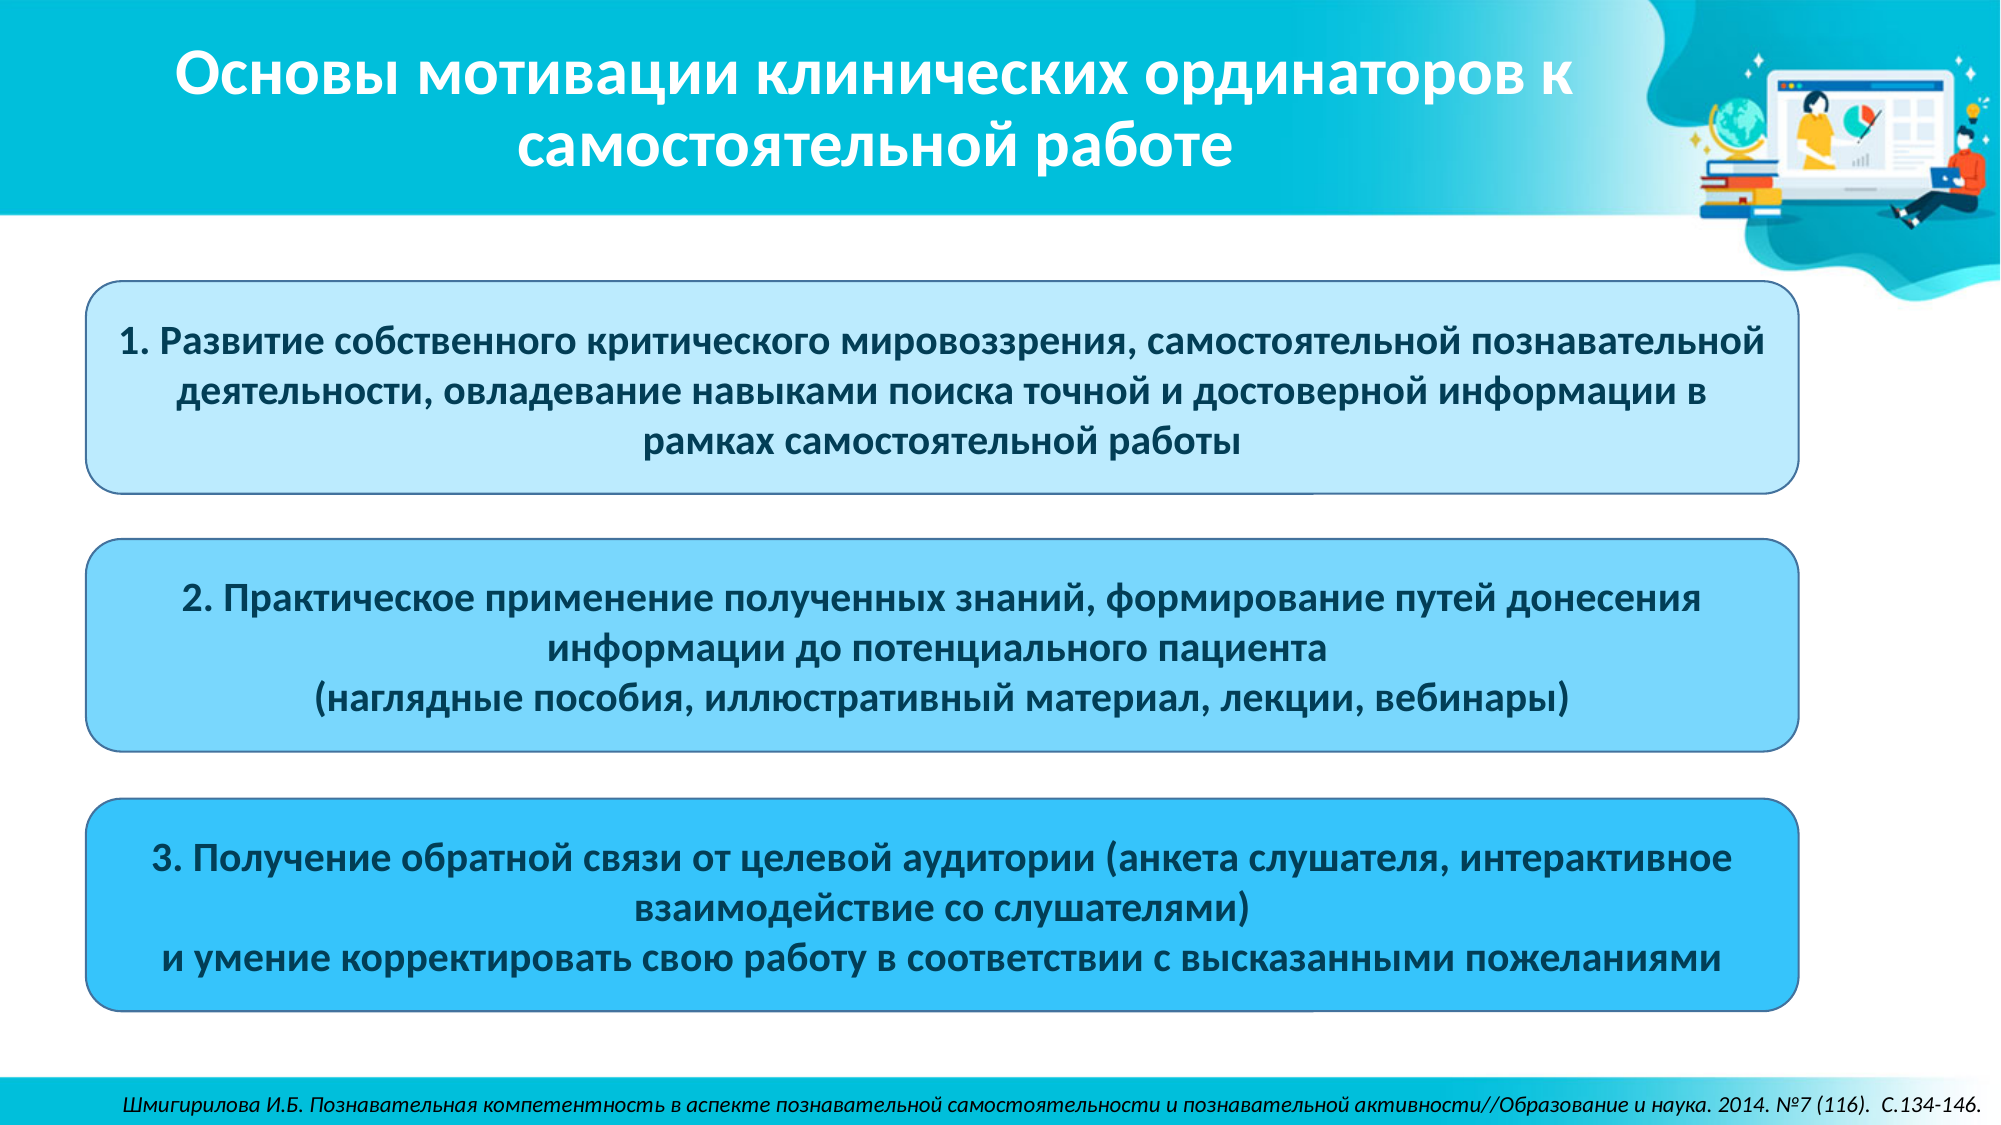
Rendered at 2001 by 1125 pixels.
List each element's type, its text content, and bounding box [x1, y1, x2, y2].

title Основы мотивации клинических ординаторов к самостоятельной работе [27, 0, 1724, 218]
text_box Шмигирилова И.Б. Познавательная компетентность в аспекте познавательной самостоятельности и познавательной активности//Образование и наука. 2014. №7 (116). С.134-146. [0, 1082, 2000, 1125]
text_box 2. Практическое применение полученных знаний, формирование путей донесения информации до потенциального пациента (наглядные пособия, иллюстративный материал, лекции, вебинары) [84, 537, 1800, 753]
picture [0, 0, 2001, 1125]
text_box 3. Получение обратной связи от целевой аудитории (анкета слушателя, интерактивное взаимодействие со слушателями) и умение корректировать свою работу в соответствии с высказанными пожеланиями [84, 797, 1800, 1013]
text_box 1. Развитие собственного критического мировоззрения, самостоятельной познавательной деятельности, овладевание навыками поиска точной и достоверной информации в рамках самостоятельной работы [84, 280, 1800, 495]
